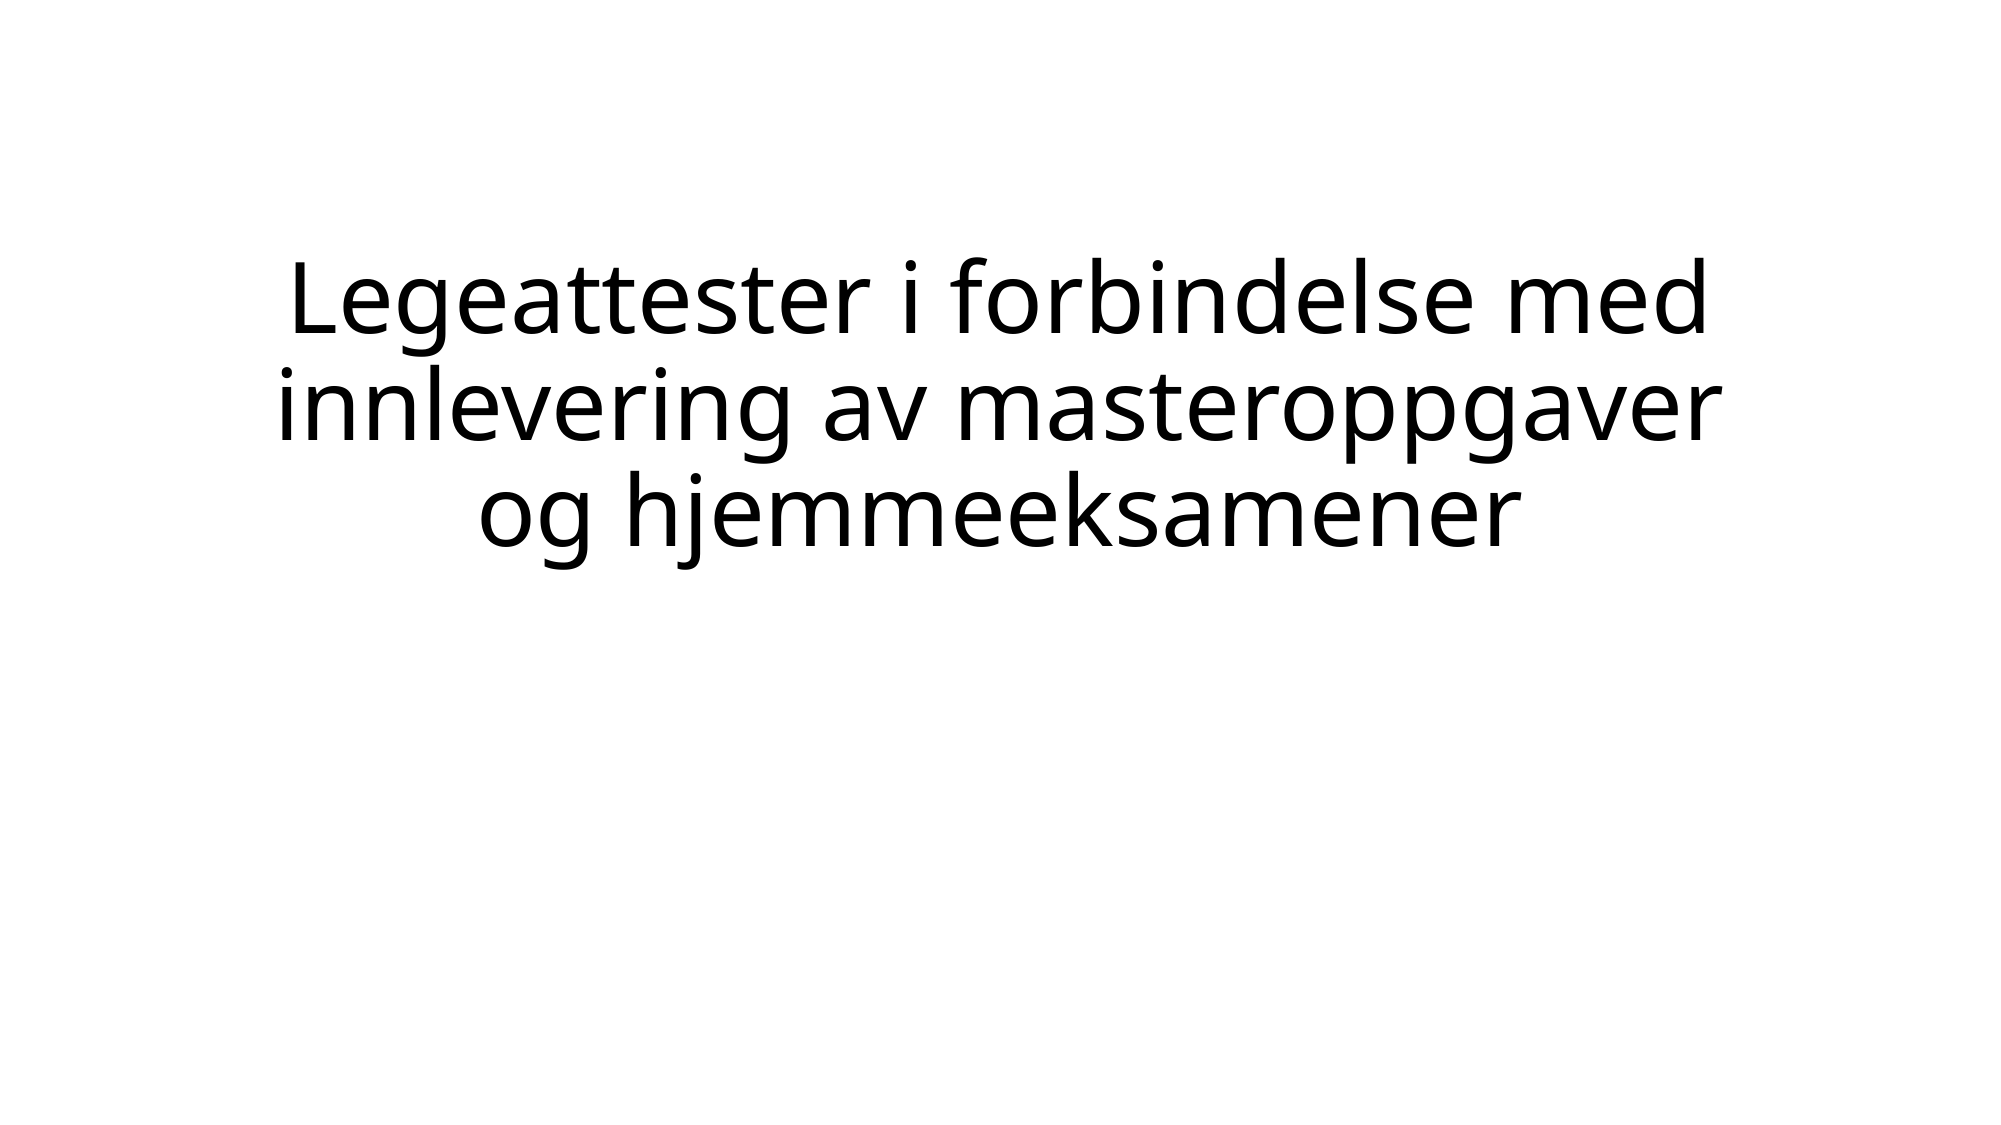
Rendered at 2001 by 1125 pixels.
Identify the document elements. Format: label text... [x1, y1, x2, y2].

title Legeattester i forbindelse med innlevering av masteroppgaver og hjemmeeksamener [249, 184, 1750, 576]
